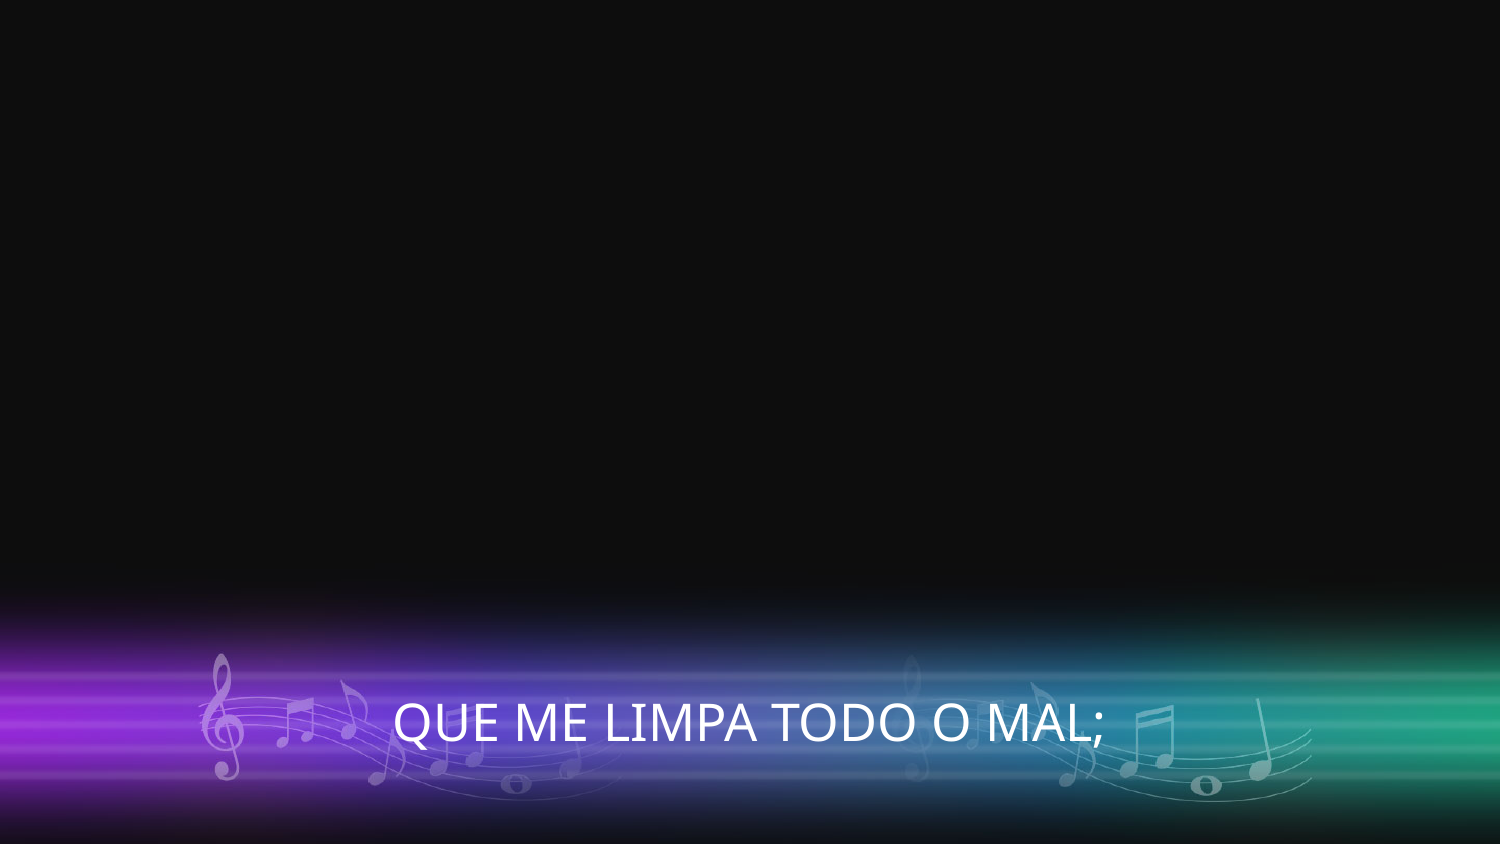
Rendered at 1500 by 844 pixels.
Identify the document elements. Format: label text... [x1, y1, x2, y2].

text_box QUE ME LIMPA TODO O MAL; [312, 682, 1187, 760]
picture [0, 0, 1500, 844]
